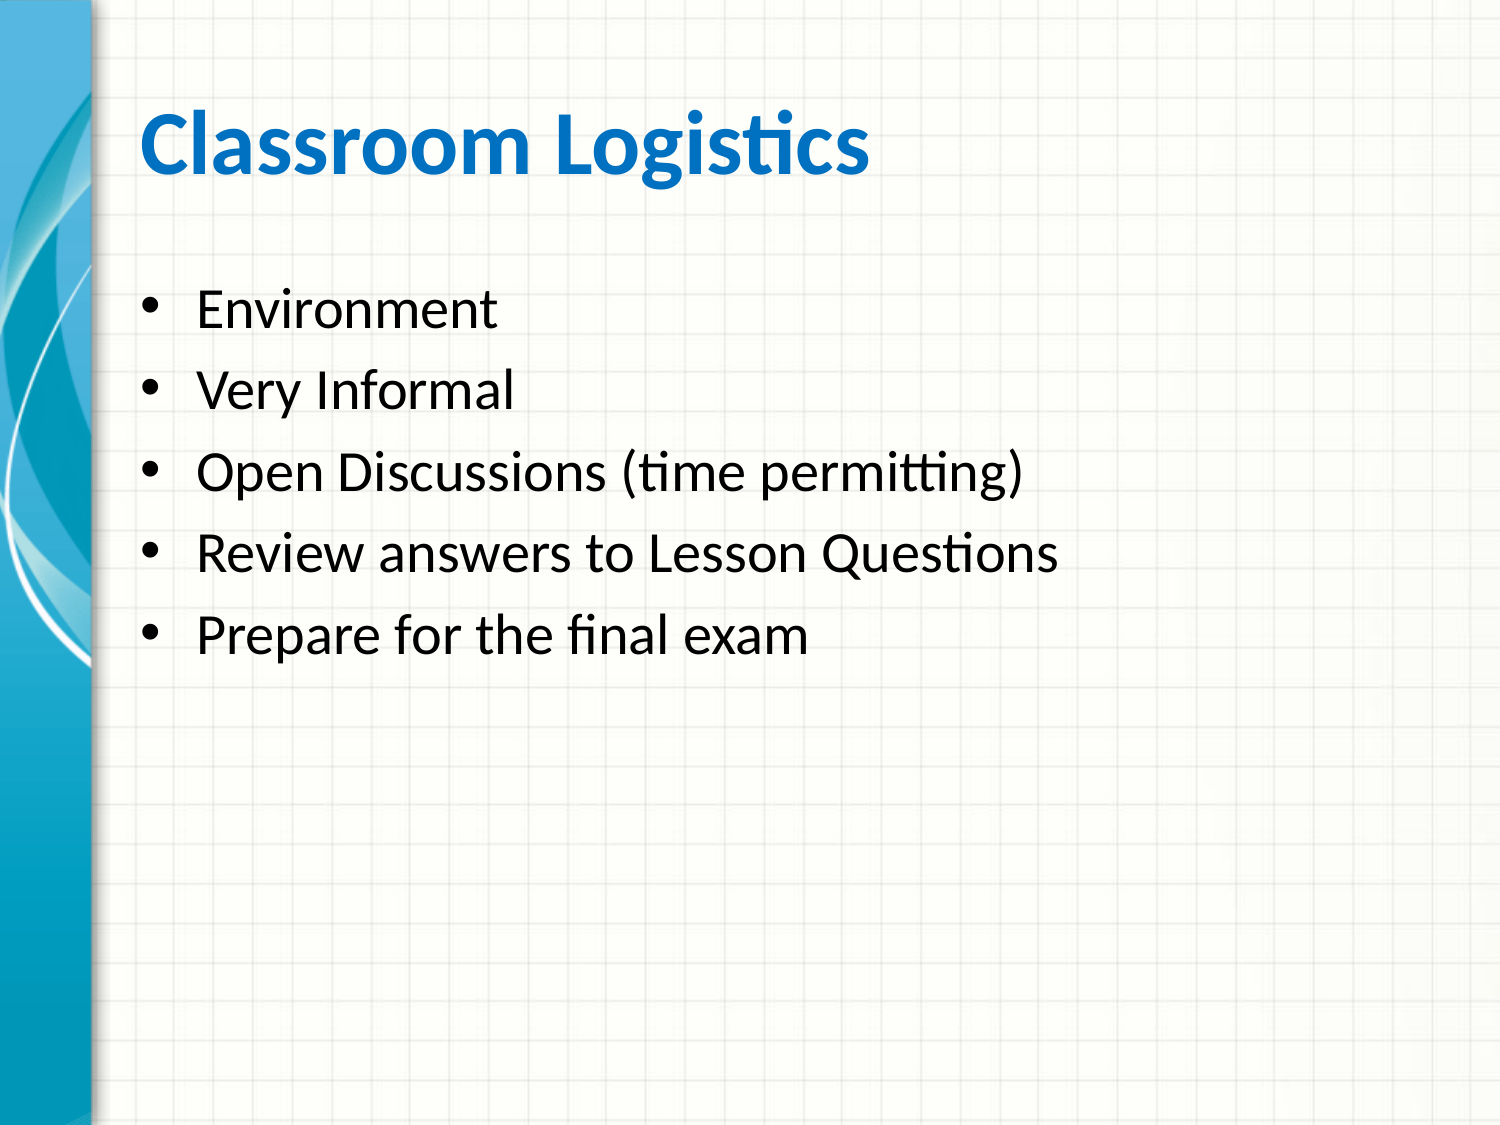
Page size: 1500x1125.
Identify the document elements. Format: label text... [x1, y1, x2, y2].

list Environment Very Informal Open Discussions (time permitting) Review answers to Lesson Questions Prepare for the final exam [125, 262, 1450, 1005]
picture [0, 0, 1500, 1125]
title Classroom Logistics [125, 44, 1450, 232]
